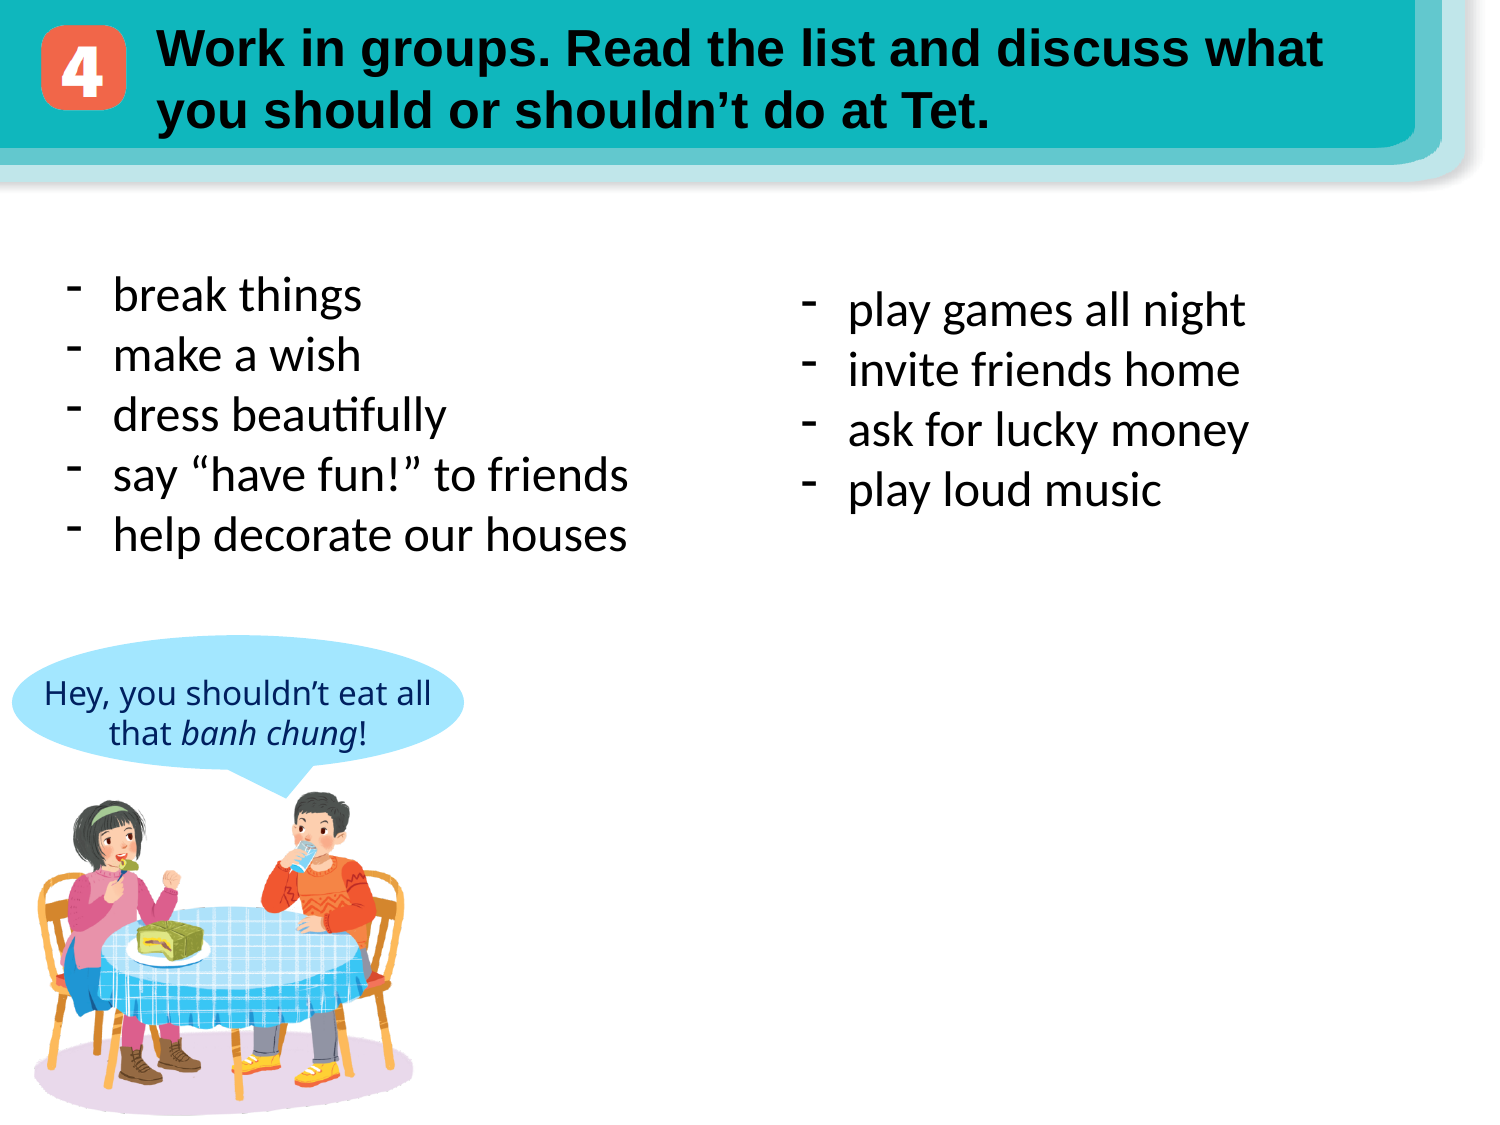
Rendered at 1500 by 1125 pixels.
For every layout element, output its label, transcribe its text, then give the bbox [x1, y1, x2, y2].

text_box break things make a wish dress beautifully say “have fun!” to friends help decorate our houses [51, 253, 737, 569]
text_box [11, 684, 20, 721]
text_box Hey, you shouldn’t eat all that banh chung! [20, 665, 456, 721]
picture [0, 0, 1500, 203]
text_box [456, 684, 465, 721]
picture [0, 721, 464, 1125]
text_box [49, 635, 427, 665]
text_box play games all night invite friends home ask for lucky money play loud music [786, 269, 1472, 524]
